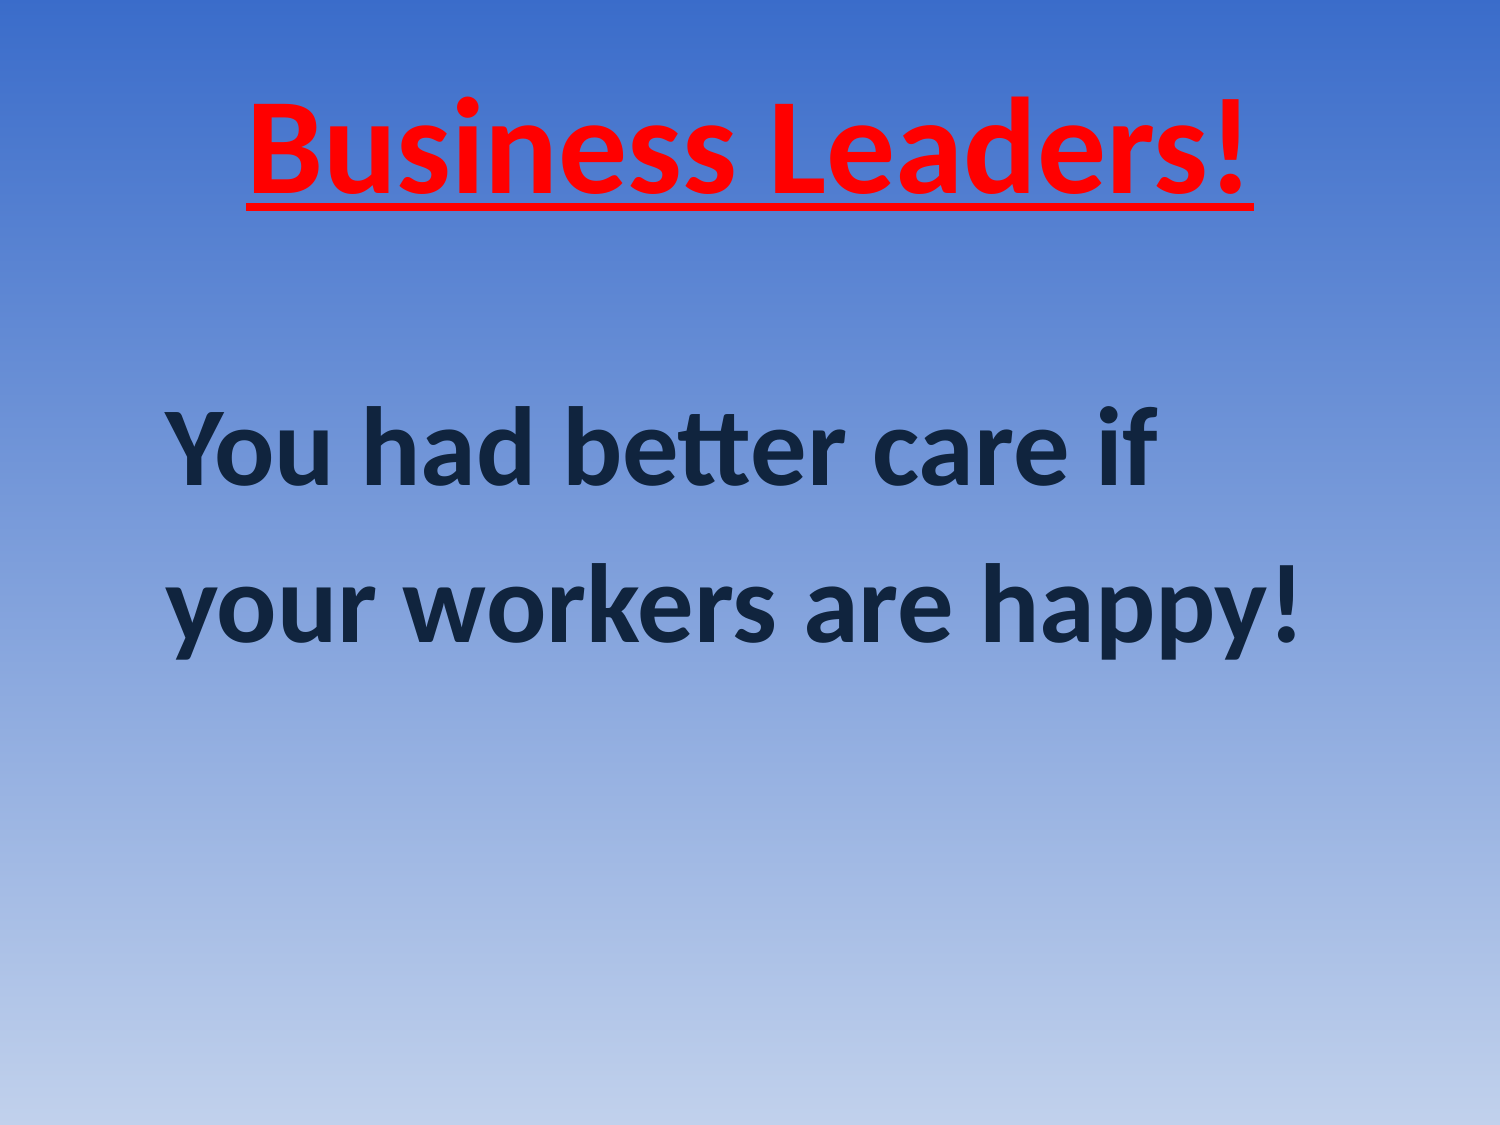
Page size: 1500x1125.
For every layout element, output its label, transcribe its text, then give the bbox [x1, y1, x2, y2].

list You had better care if your workers are happy! [150, 262, 1500, 1005]
title Business Leaders! [75, 45, 1425, 233]
